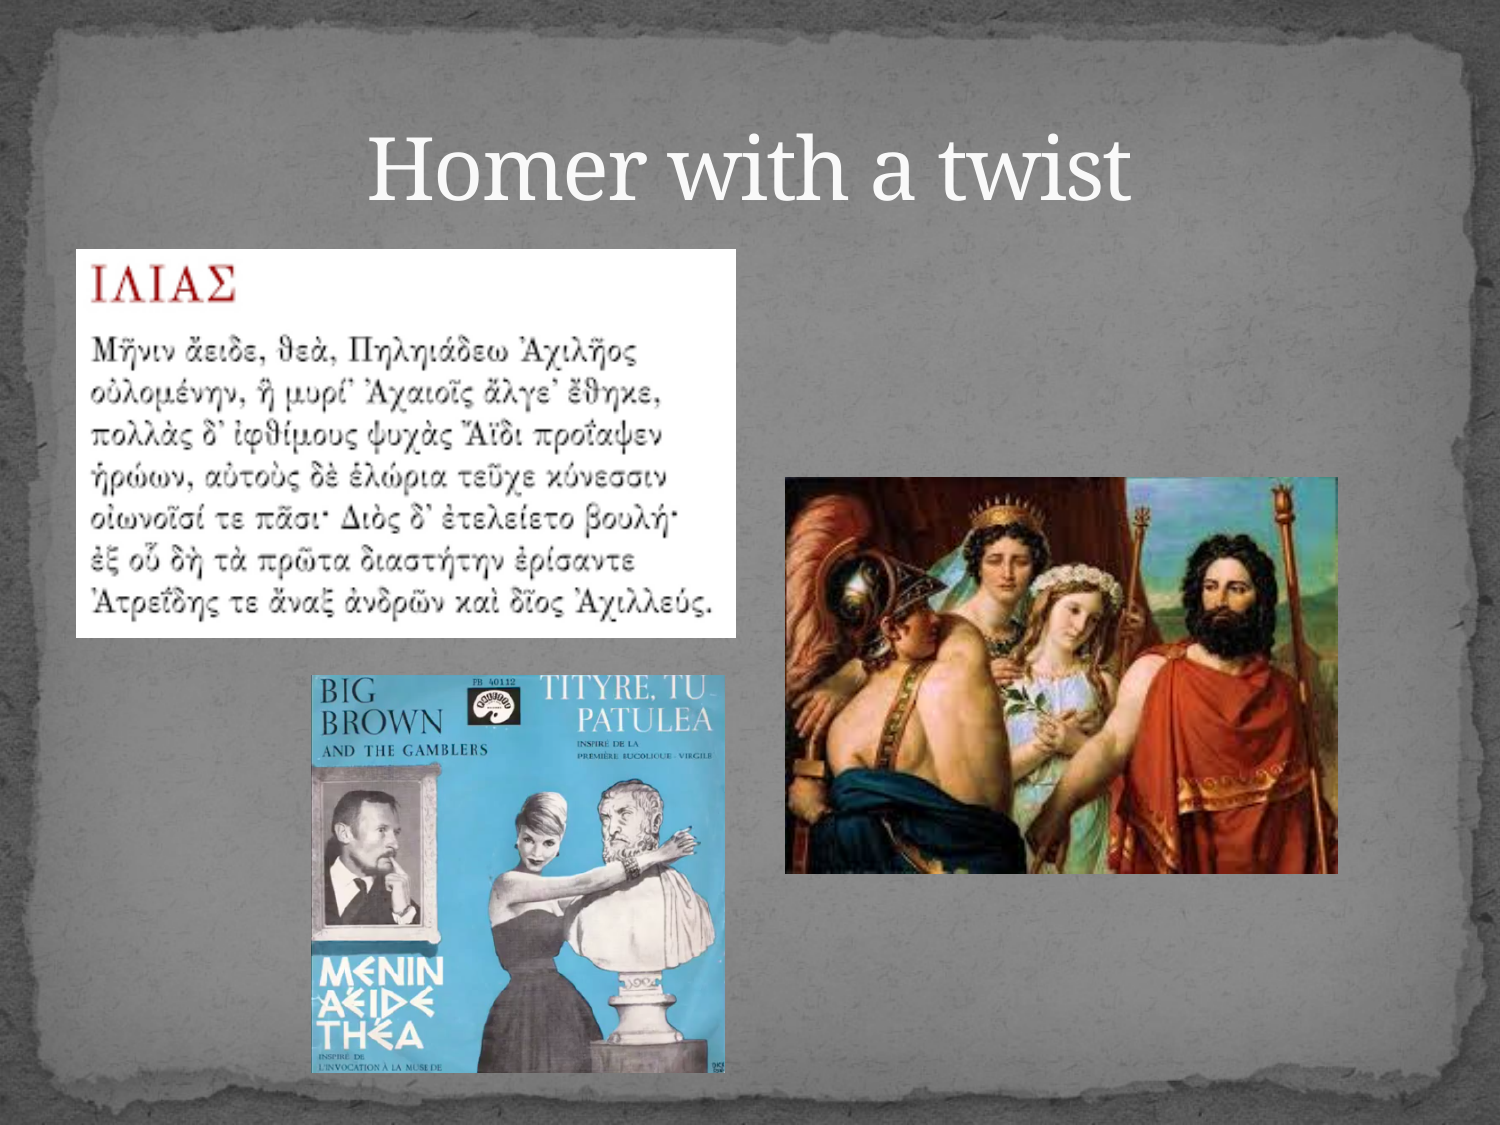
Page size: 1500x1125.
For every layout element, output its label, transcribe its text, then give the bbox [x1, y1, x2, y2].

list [78, 251, 736, 637]
picture [785, 477, 1338, 874]
picture [311, 675, 725, 1073]
title Homer with a twist [74, 24, 1425, 225]
